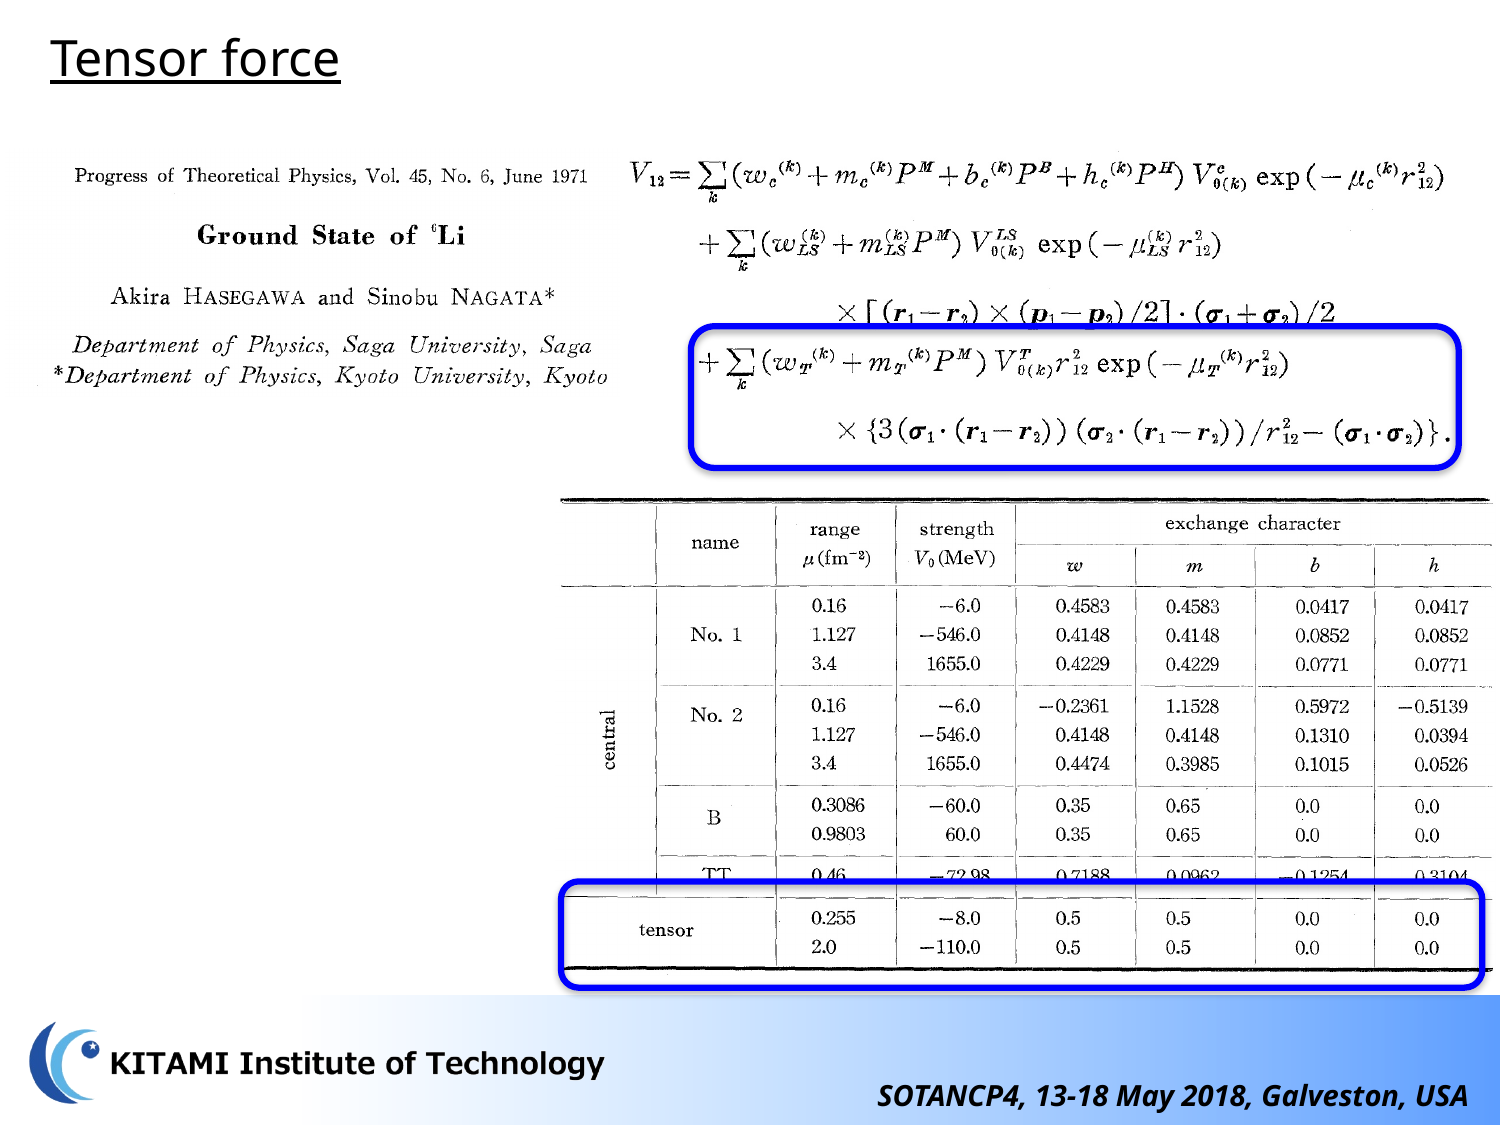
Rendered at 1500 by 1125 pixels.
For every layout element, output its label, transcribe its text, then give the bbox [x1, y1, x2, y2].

text_box Tensor force [35, 19, 357, 94]
picture [17, 1011, 615, 1118]
text_box [565, 983, 1478, 989]
picture [5, 148, 1472, 457]
picture [555, 491, 1496, 977]
text_box SOTANCP4, 13-18 May 2018, Galveston, USA [631, 1070, 1484, 1121]
text_box [701, 465, 1448, 469]
